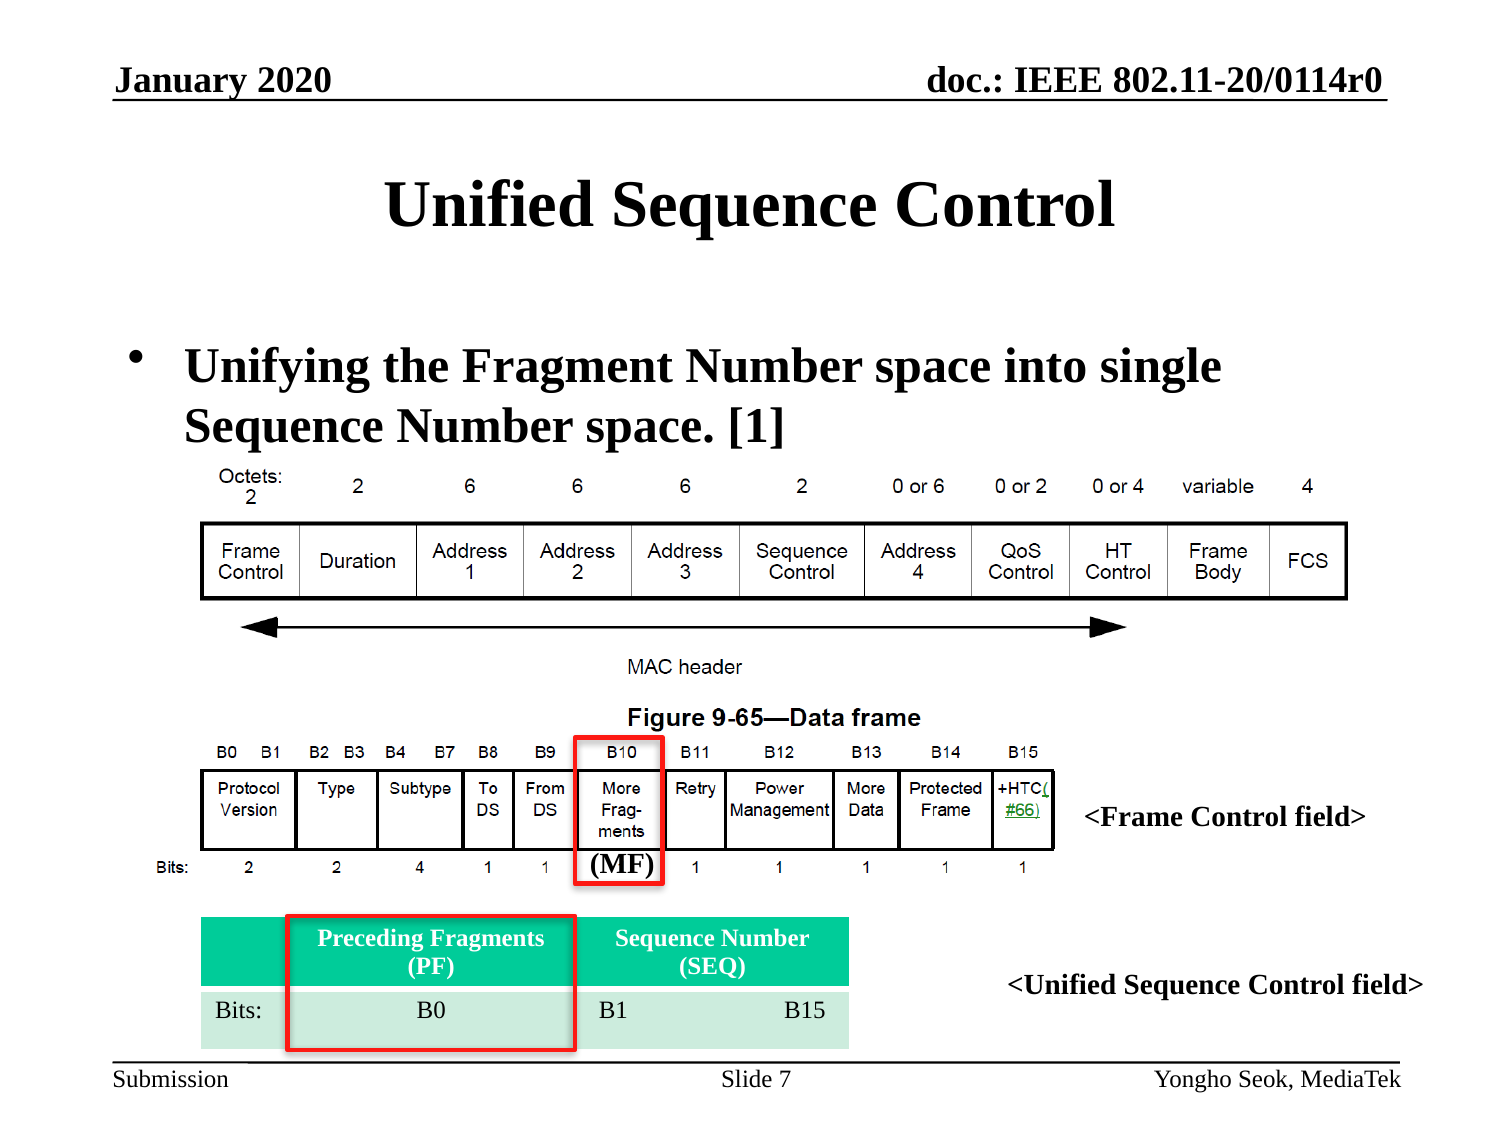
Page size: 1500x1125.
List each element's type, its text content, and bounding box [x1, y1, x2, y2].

picture [146, 737, 1063, 885]
table_header Sequence Number (SEQ) [577, 917, 849, 986]
title Unified Sequence Control [0, 112, 1500, 288]
table_cell B1 B15 [579, 992, 849, 1049]
text_box [287, 915, 576, 1051]
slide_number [114, 54, 335, 101]
list Unifying the Fragment Number space into single Sequence Number space. [1] [112, 324, 1388, 1001]
footer Yongho Seok, MediaTek [1150, 1061, 1402, 1093]
slide_number Slide 7 [712, 1061, 800, 1093]
table_cell Bits: [201, 992, 282, 1049]
table_header [201, 917, 284, 986]
text_box <Unified Sequence Control field> [992, 957, 1440, 1008]
text_box <Frame Control field> [1069, 790, 1383, 841]
picture [193, 462, 1357, 736]
